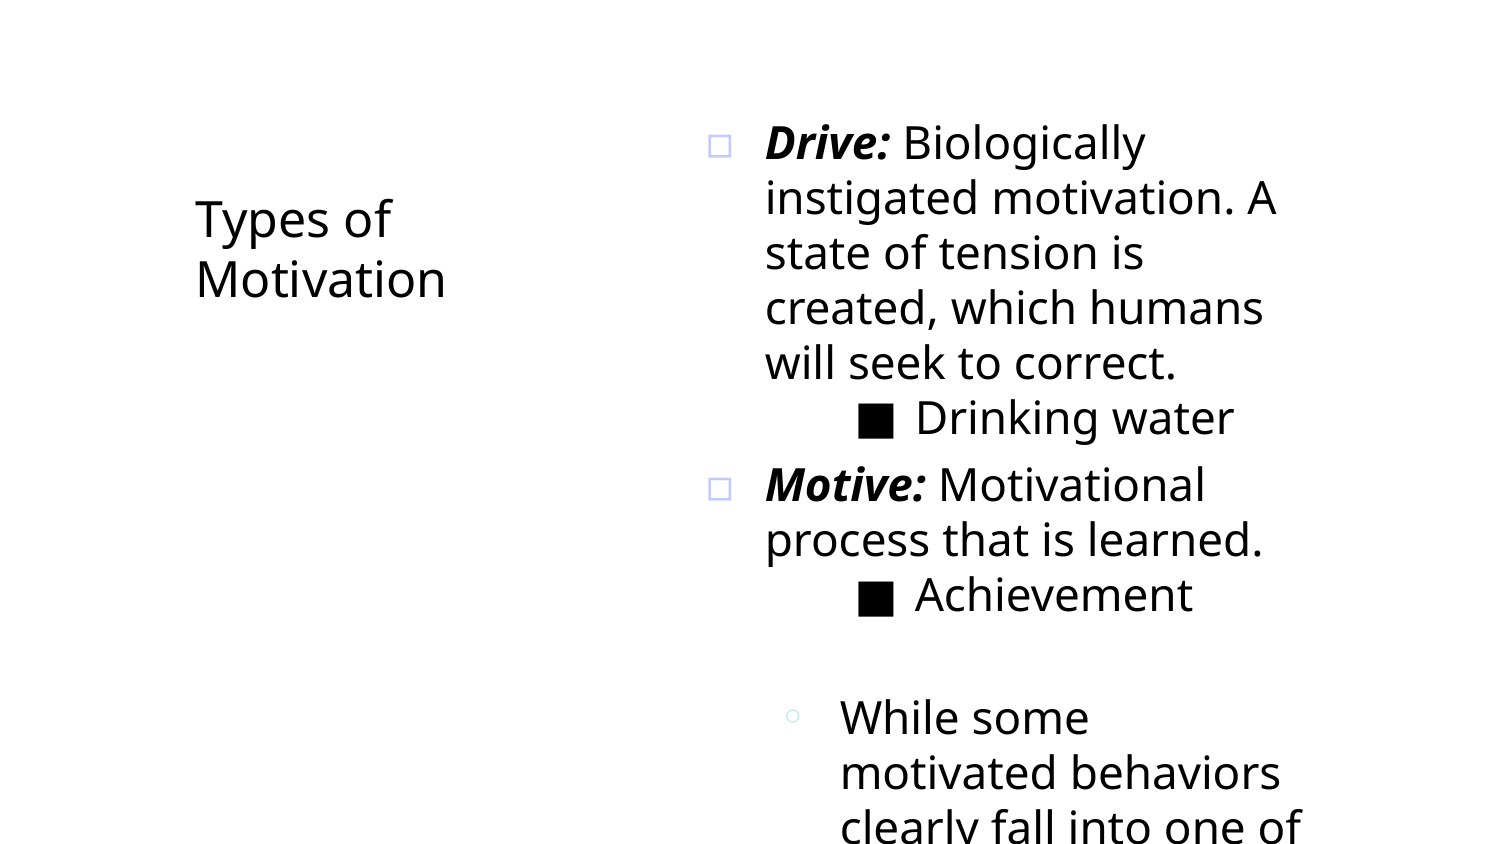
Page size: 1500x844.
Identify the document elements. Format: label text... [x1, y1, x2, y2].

title Types of Motivation [180, 171, 482, 485]
list Drive: Biologically instigated motivation. A state of tension is created, which humans will seek to correct. Drinking water Motive: Motivational process that is learned. Achievement While some motivated behaviors clearly fall into one of these two categories, many have roots in both biology and cognition/learning. [674, 98, 1334, 685]
